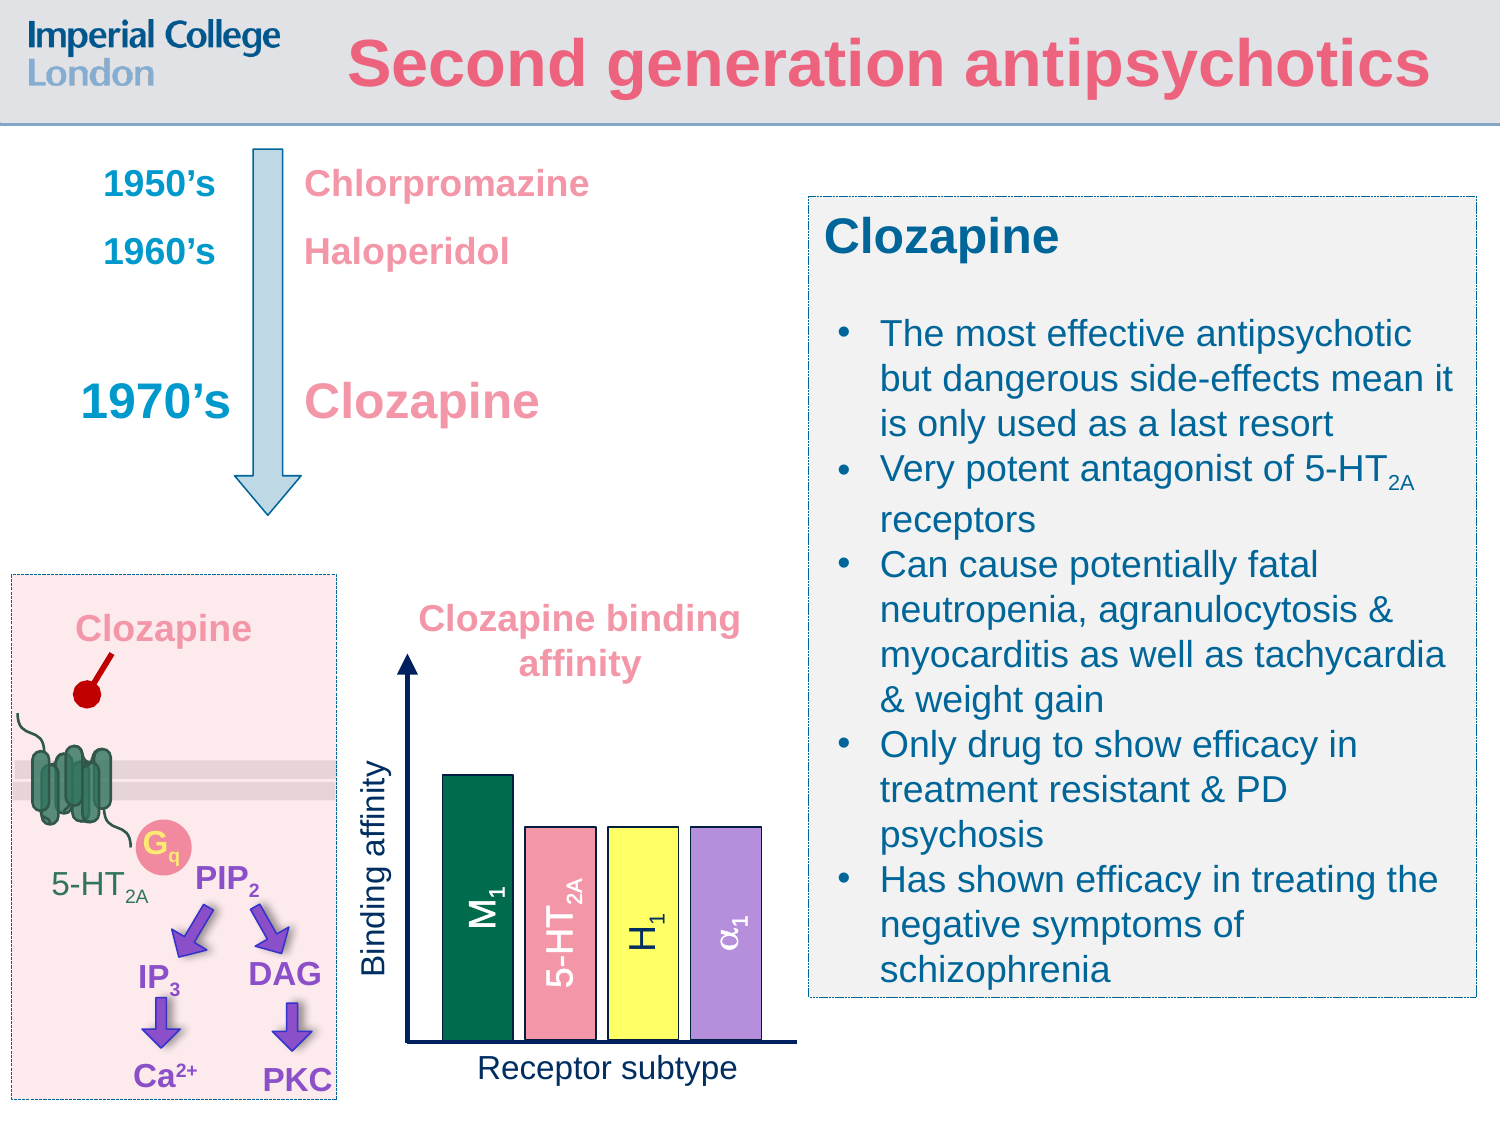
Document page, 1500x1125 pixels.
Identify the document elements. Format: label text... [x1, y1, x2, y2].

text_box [353, 585, 798, 1095]
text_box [58, 596, 269, 695]
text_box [11, 574, 349, 1107]
text_box Second generation antipsychotics [279, 7, 1500, 112]
text_box Clozapine The most effective antipsychotic but dangerous side-effects mean it is only used as a last resort Very potent antagonist of 5-HT2A receptors Can cause potentially fatal neutropenia, agranulocytosis & myocarditis as well as tachycardia & weight gain Only drug to show efficacy in treatment resistant & PD psychosis Has shown efficacy in treating the negative symptoms of schizophrenia [808, 196, 1477, 998]
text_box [65, 148, 632, 516]
picture [0, 0, 1500, 126]
